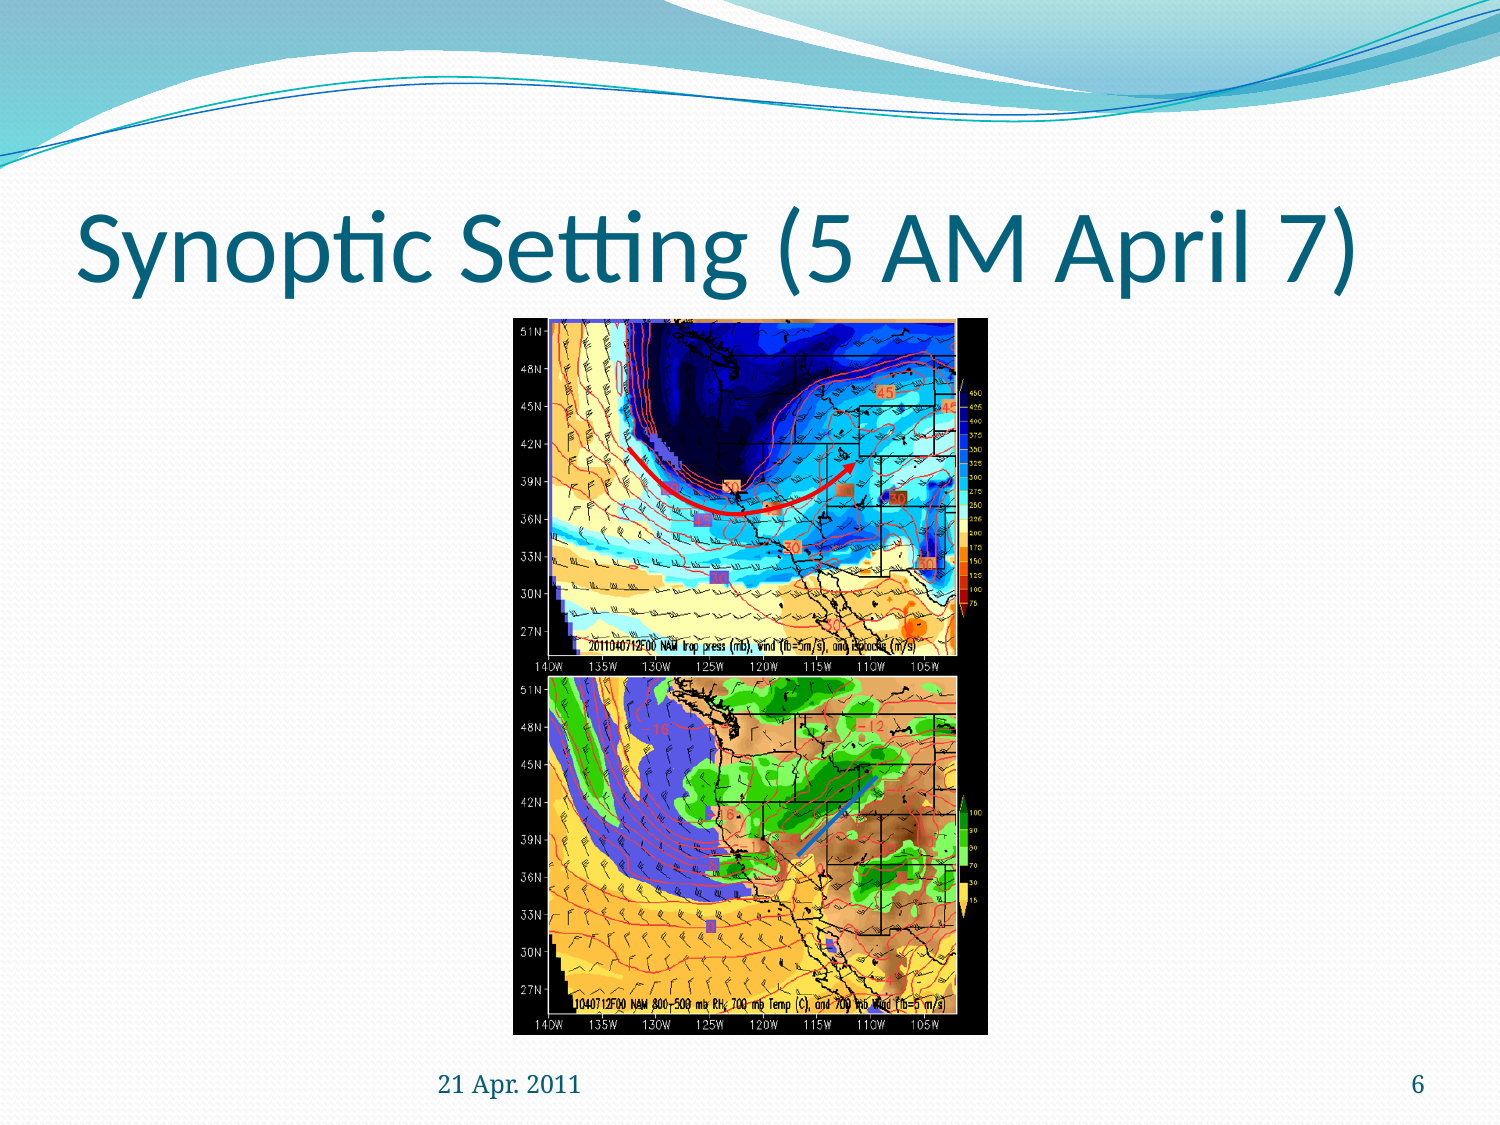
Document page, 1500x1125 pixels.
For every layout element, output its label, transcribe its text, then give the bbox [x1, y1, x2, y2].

title Synoptic Setting (5 AM April 7) [75, 115, 1425, 303]
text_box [790, 777, 884, 869]
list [74, 317, 1426, 1038]
footer 21 Apr. 2011 [437, 1051, 988, 1103]
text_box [797, 776, 878, 857]
slide_number 6 [1299, 1050, 1425, 1103]
text_box Time Increasing [1299, 1046, 1425, 1051]
